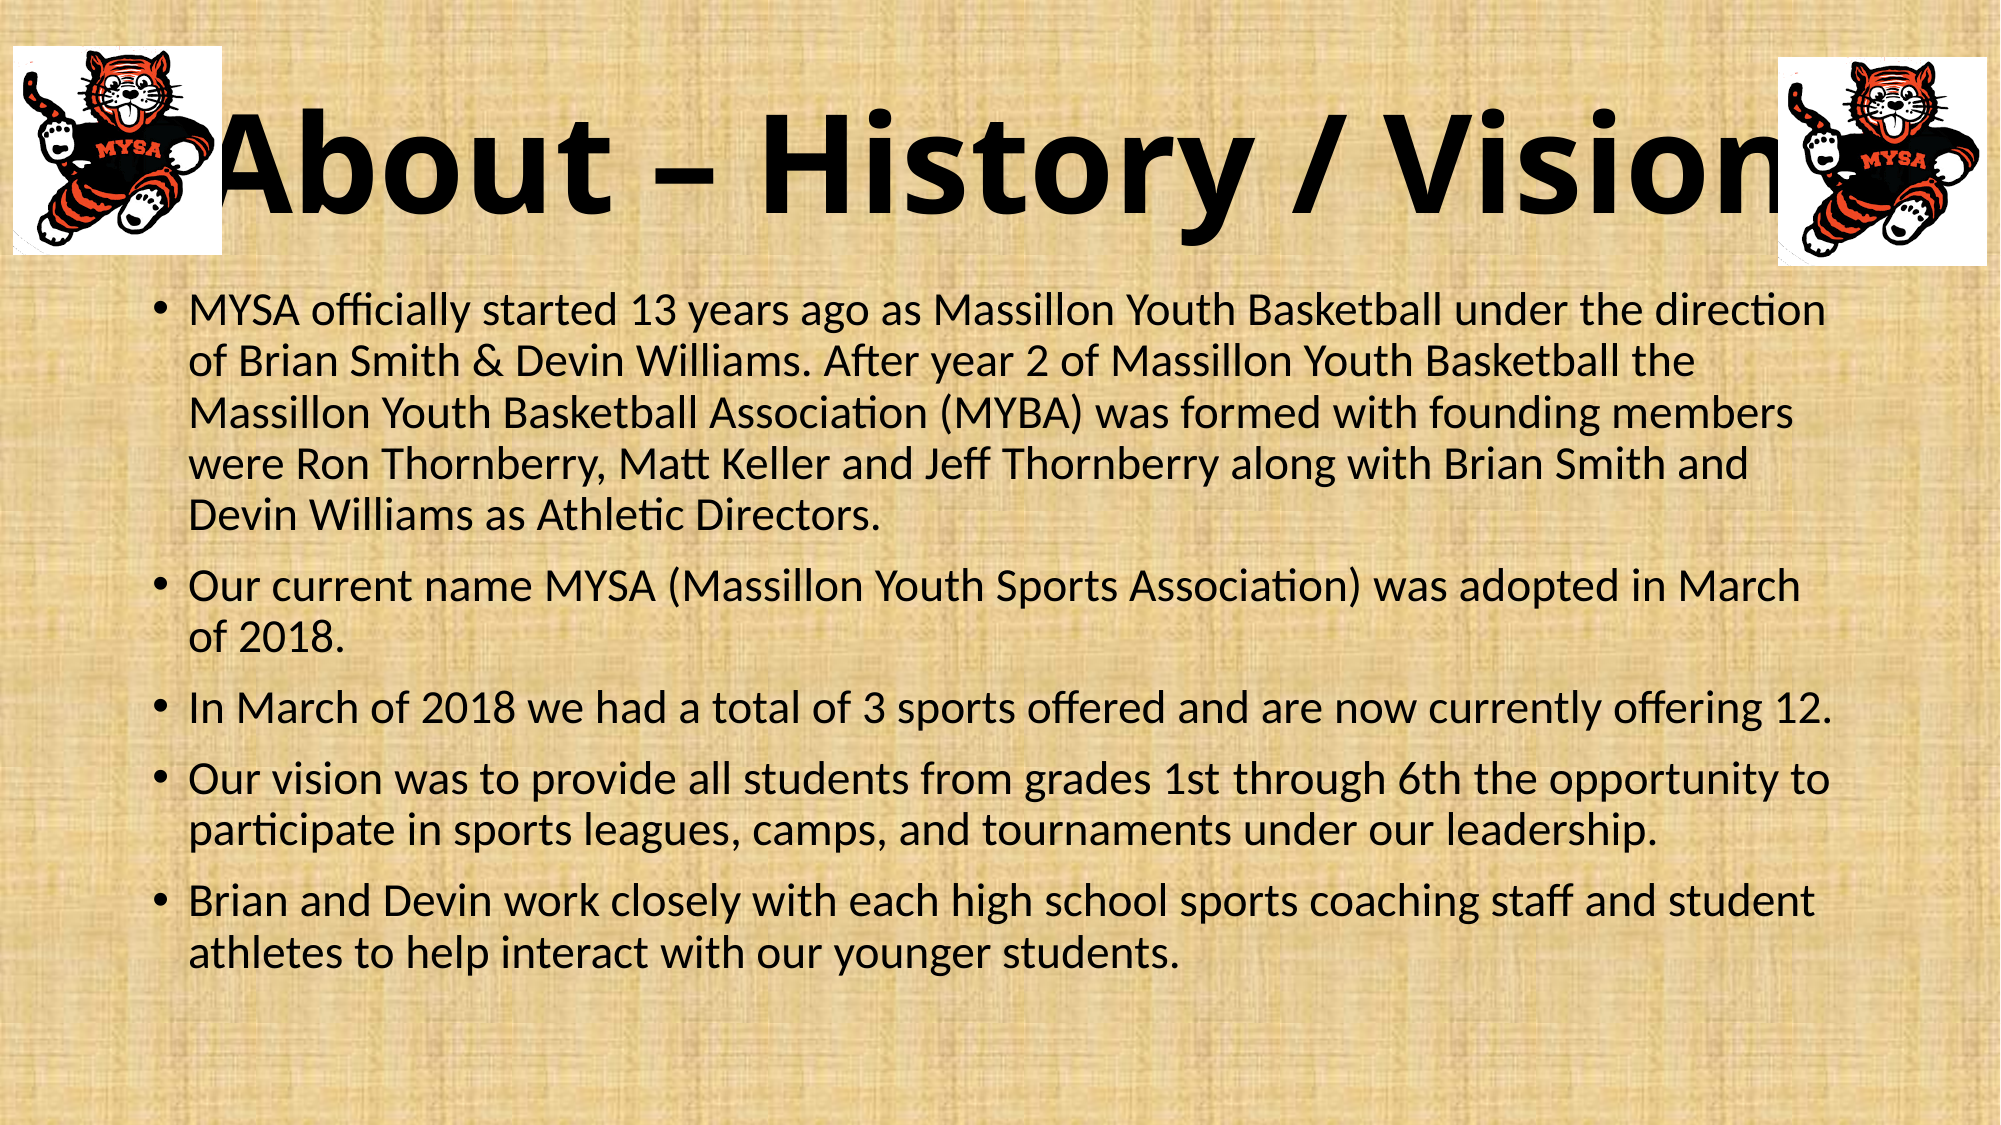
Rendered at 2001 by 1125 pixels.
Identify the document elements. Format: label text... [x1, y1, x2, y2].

picture [0, 0, 2001, 1125]
list MYSA officially started 13 years ago as Massillon Youth Basketball under the direction of Brian Smith & Devin Williams. After year 2 of Massillon Youth Basketball the Massillon Youth Basketball Association (MYBA) was formed with founding members were Ron Thornberry, Matt Keller and Jeff Thornberry along with Brian Smith and Devin Williams as Athletic Directors. Our current name MYSA (Massillon Youth Sports Association) was adopted in March of 2018. In March of 2018 we had a total of 3 sports offered and are now currently offering 12. Our vision was to provide all students from grades 1st through 6th the opportunity to participate in sports leagues, camps, and tournaments under our leadership. Brian and Devin work closely with each high school sports coaching staff and student athletes to help interact with our younger students. [137, 277, 1863, 1063]
title About – History / Vision [137, 59, 1863, 277]
